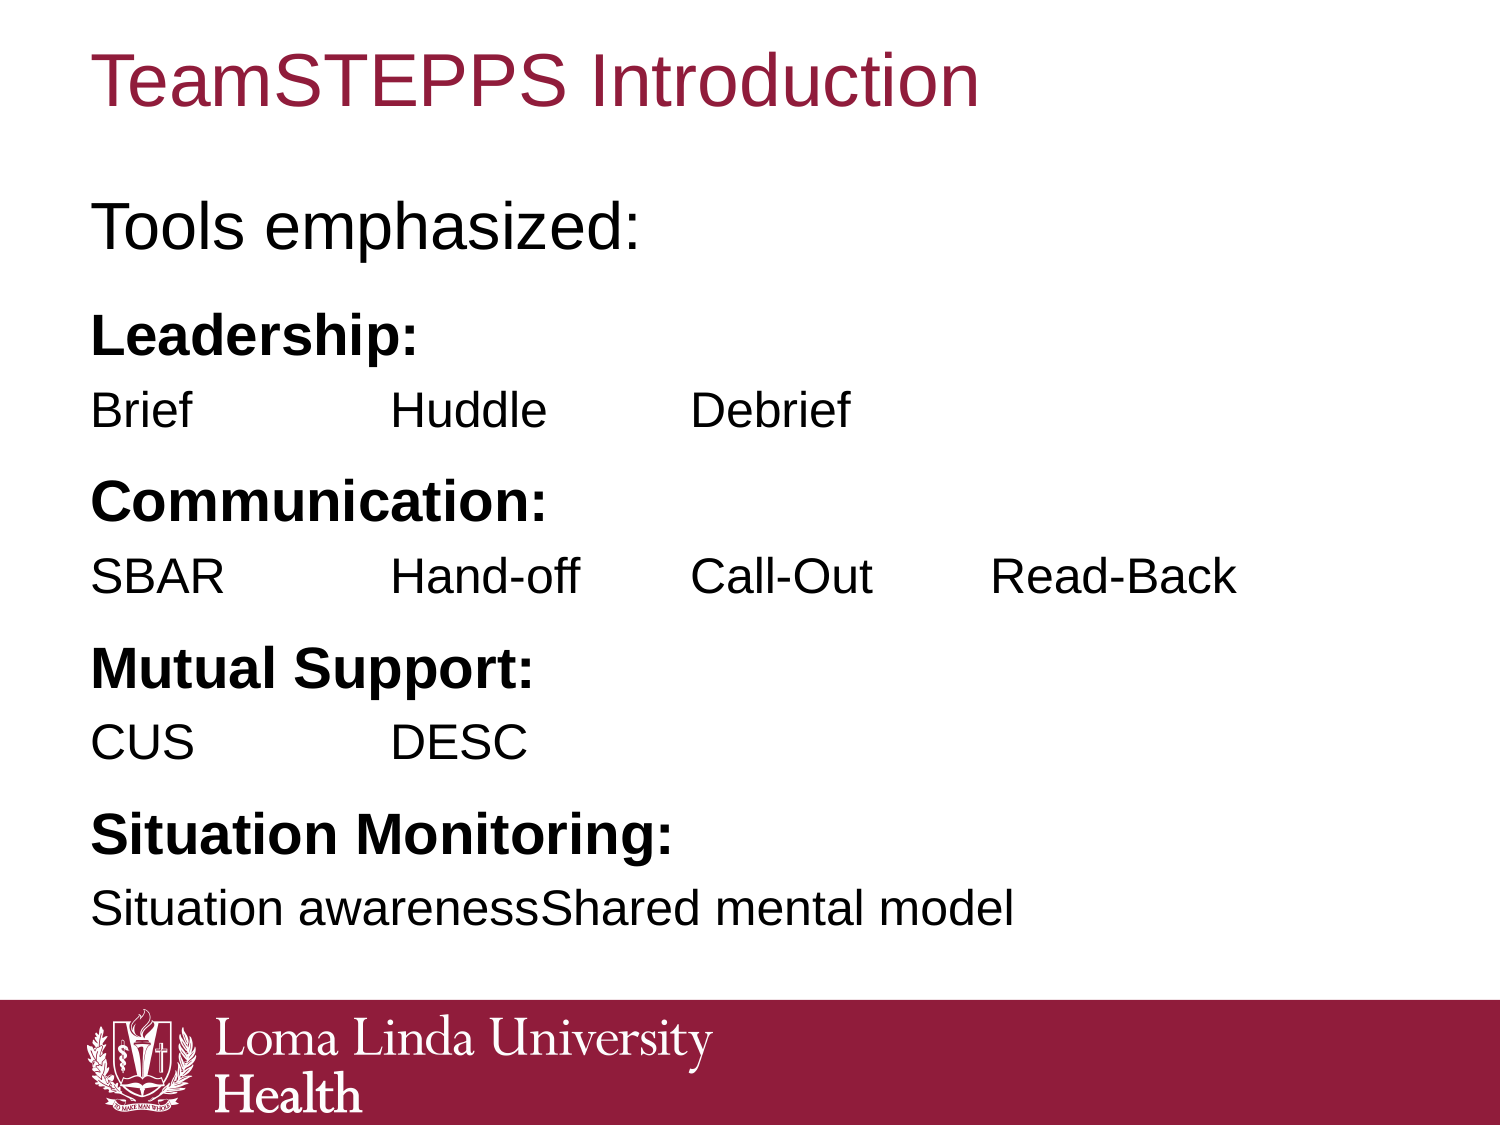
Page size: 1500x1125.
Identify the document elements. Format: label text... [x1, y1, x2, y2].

title TeamSTEPPS Introduction [75, 24, 1385, 174]
picture [87, 1009, 713, 1113]
list Tools emphasized: Leadership: Brief Huddle Debrief Communication: SBAR Hand-off Call-Out Read-Back Mutual Support: CUS DESC Situation Monitoring: Situation awareness Shared mental model [75, 174, 1385, 963]
